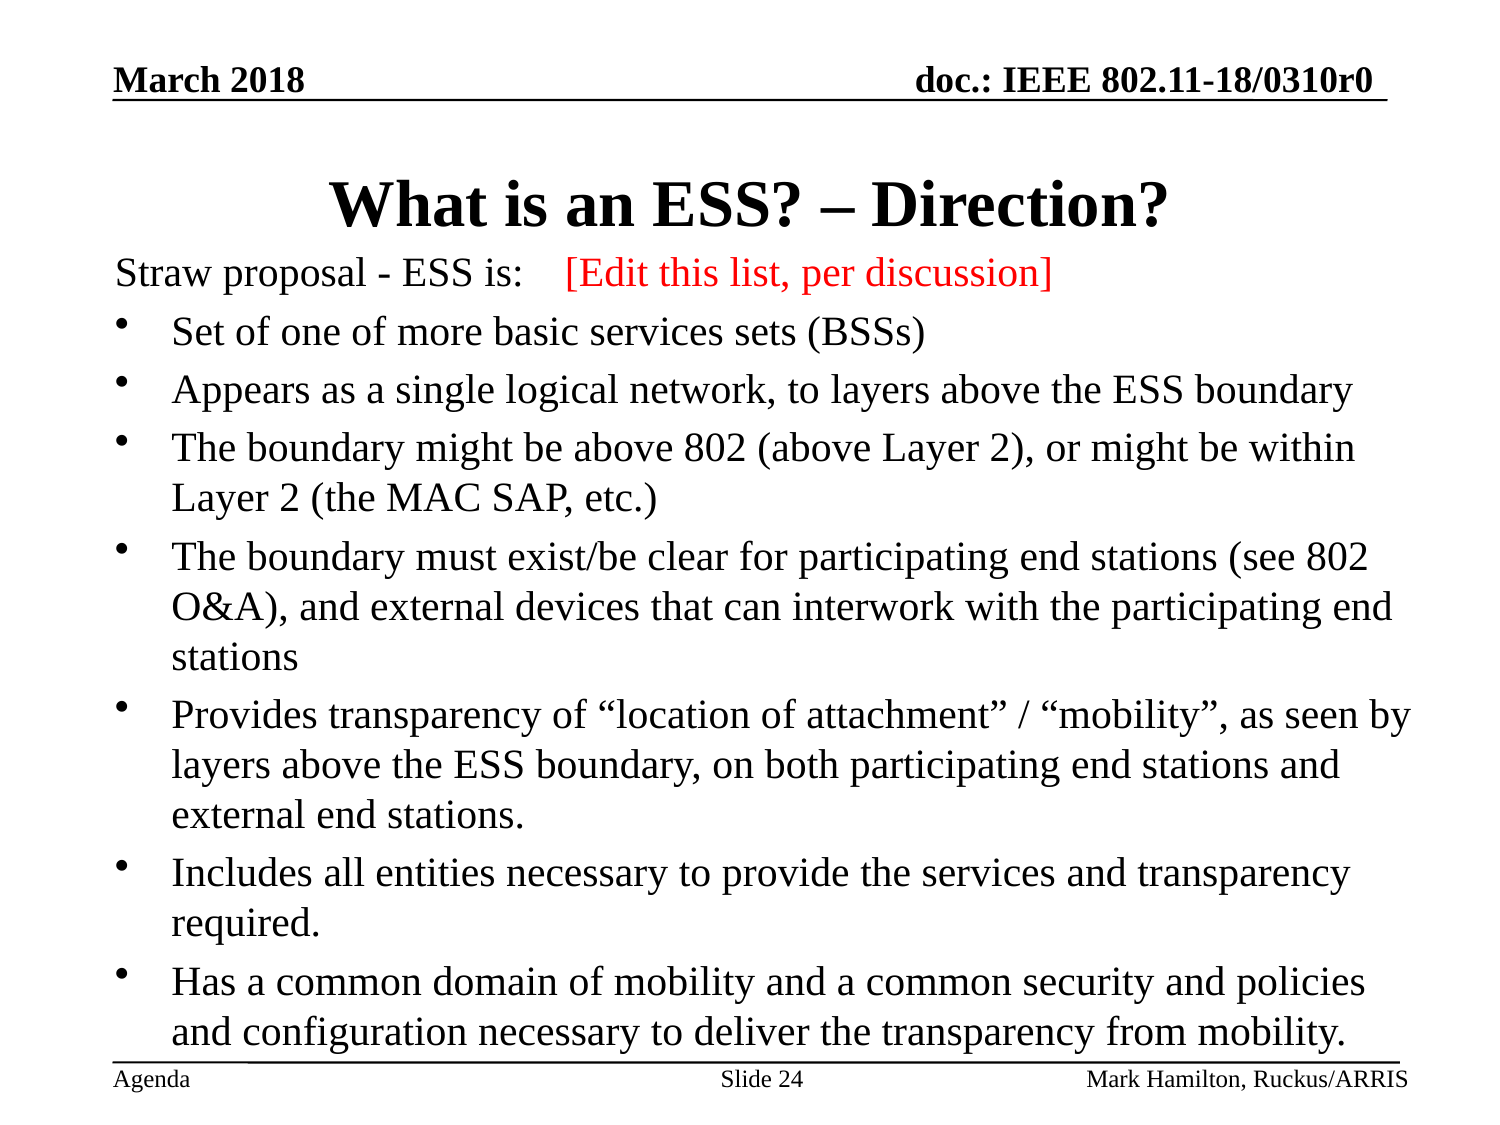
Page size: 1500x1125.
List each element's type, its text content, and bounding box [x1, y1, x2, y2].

list Straw proposal - ESS is: [Edit this list, per discussion] Set of one of more basic services sets (BSSs) Appears as a single logical network, to layers above the ESS boundary The boundary might be above 802 (above Layer 2), or might be within Layer 2 (the MAC SAP, etc.) The boundary must exist/be clear for participating end stations (see 802 O&A), and external devices that can interwork with the participating end stations Provides transparency of “location of attachment” / “mobility”, as seen by layers above the ESS boundary, on both participating end stations and external end stations. Includes all entities necessary to provide the services and transparency required. Has a common domain of mobility and a common security and policies and configuration necessary to deliver the transparency from mobility. [99, 237, 1438, 988]
title What is an ESS? – Direction? [112, 112, 1388, 237]
